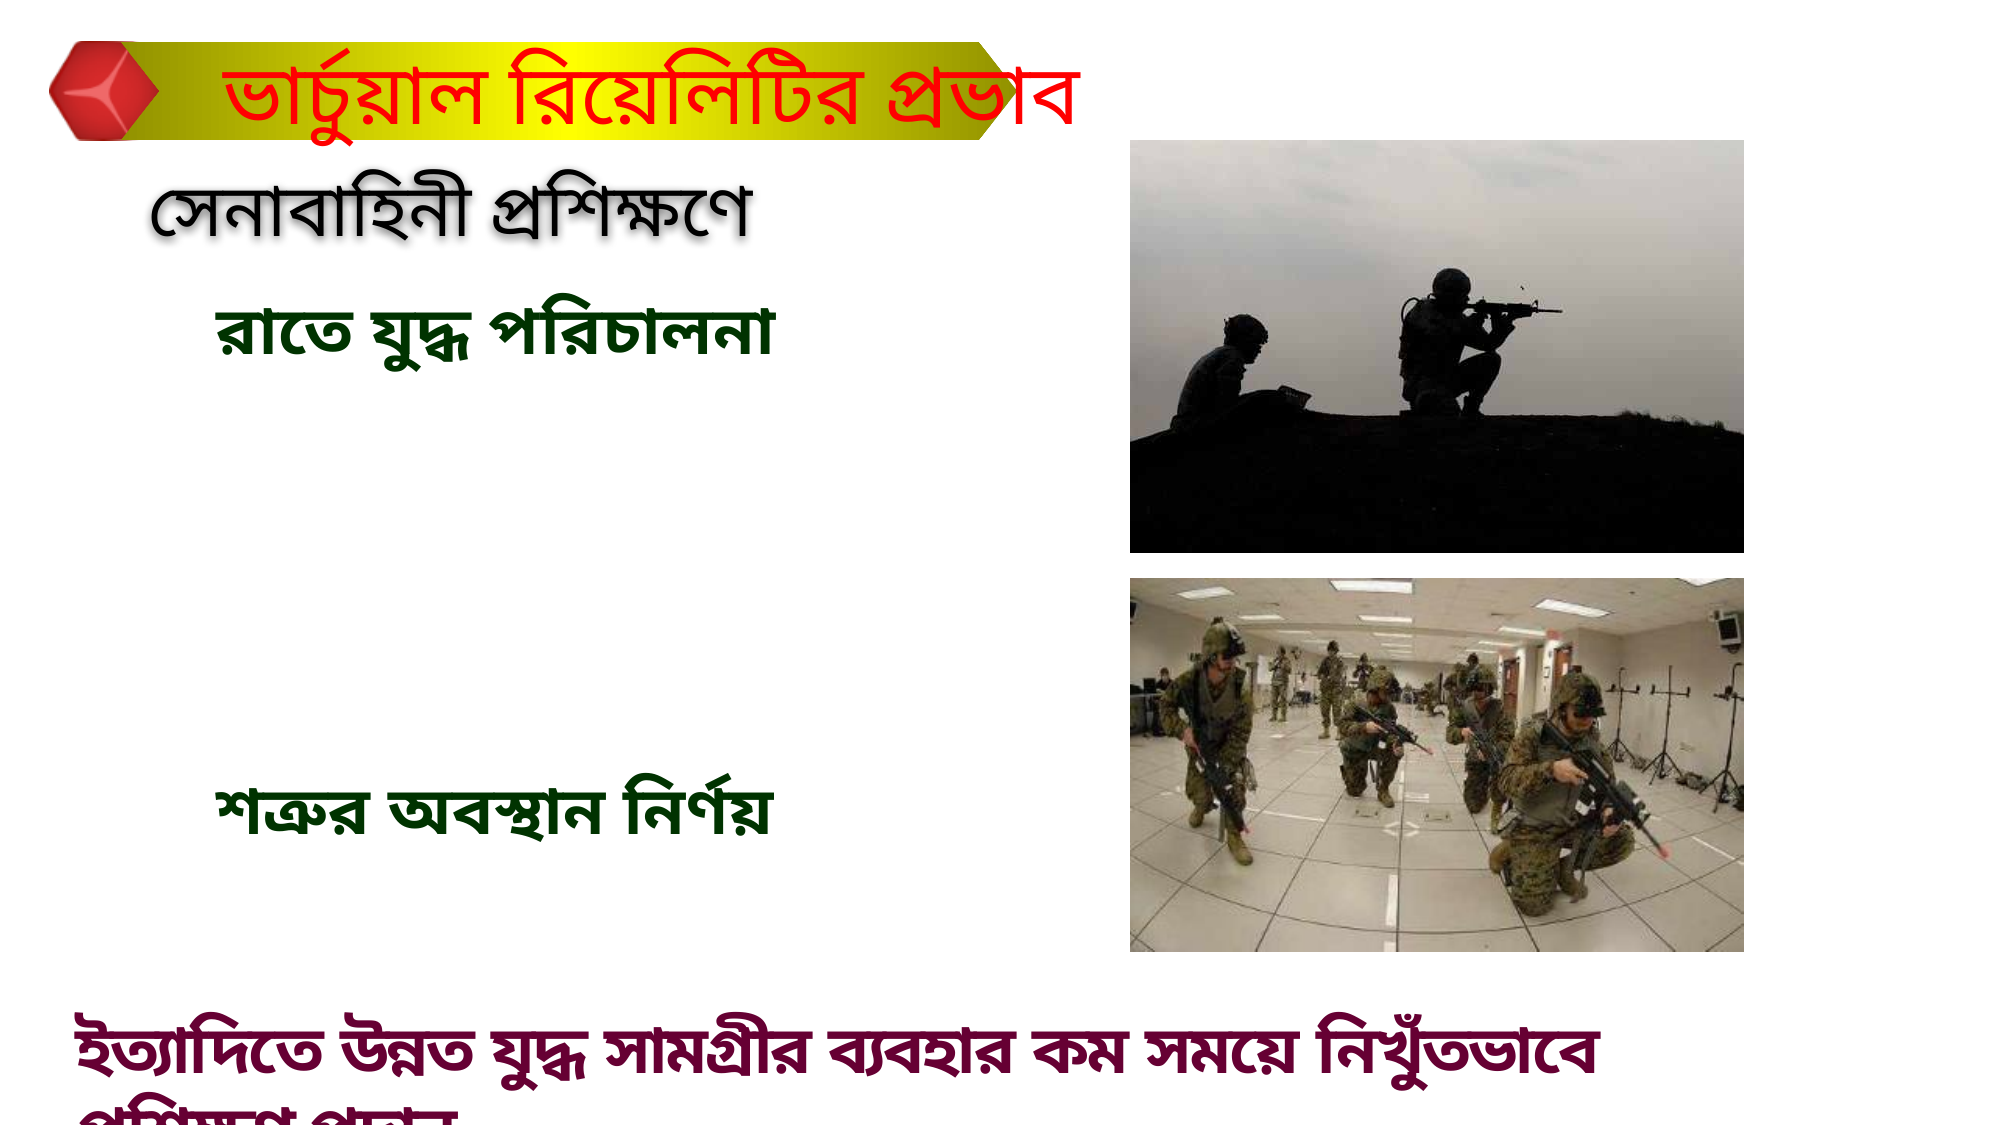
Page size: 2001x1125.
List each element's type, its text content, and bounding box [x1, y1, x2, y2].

text_box ইত্যাদিতে উন্নত যুদ্ধ সামগ্রীর ব্যবহার কম সময়ে নিখুঁতভাবে প্রশিক্ষণ প্রদান [60, 999, 1613, 1125]
text_box সেনাবাহিনী প্রশিক্ষণে [125, 157, 873, 258]
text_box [49, 41, 1018, 141]
text_box রাতে যুদ্ধ পরিচালনা শত্রুর অবস্থান নির্ণয় [152, 280, 986, 855]
picture [1130, 578, 1744, 952]
picture [1130, 140, 1744, 553]
